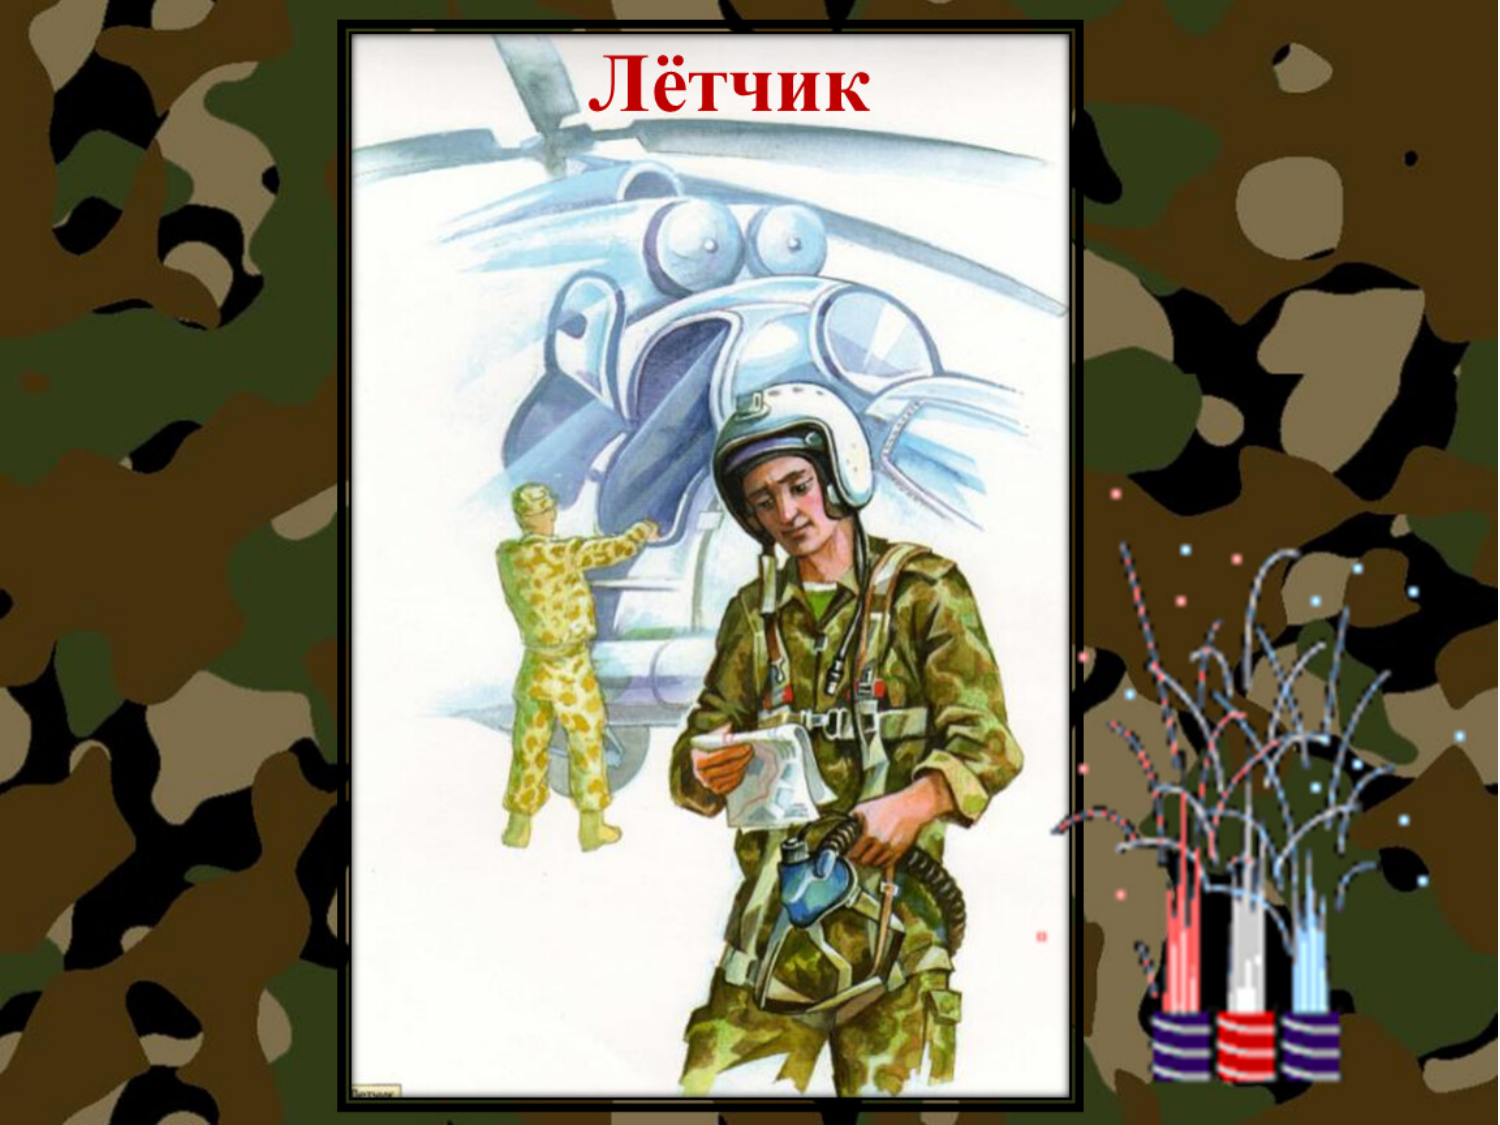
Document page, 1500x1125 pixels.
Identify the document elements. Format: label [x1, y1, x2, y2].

list [0, 0, 1498, 1125]
